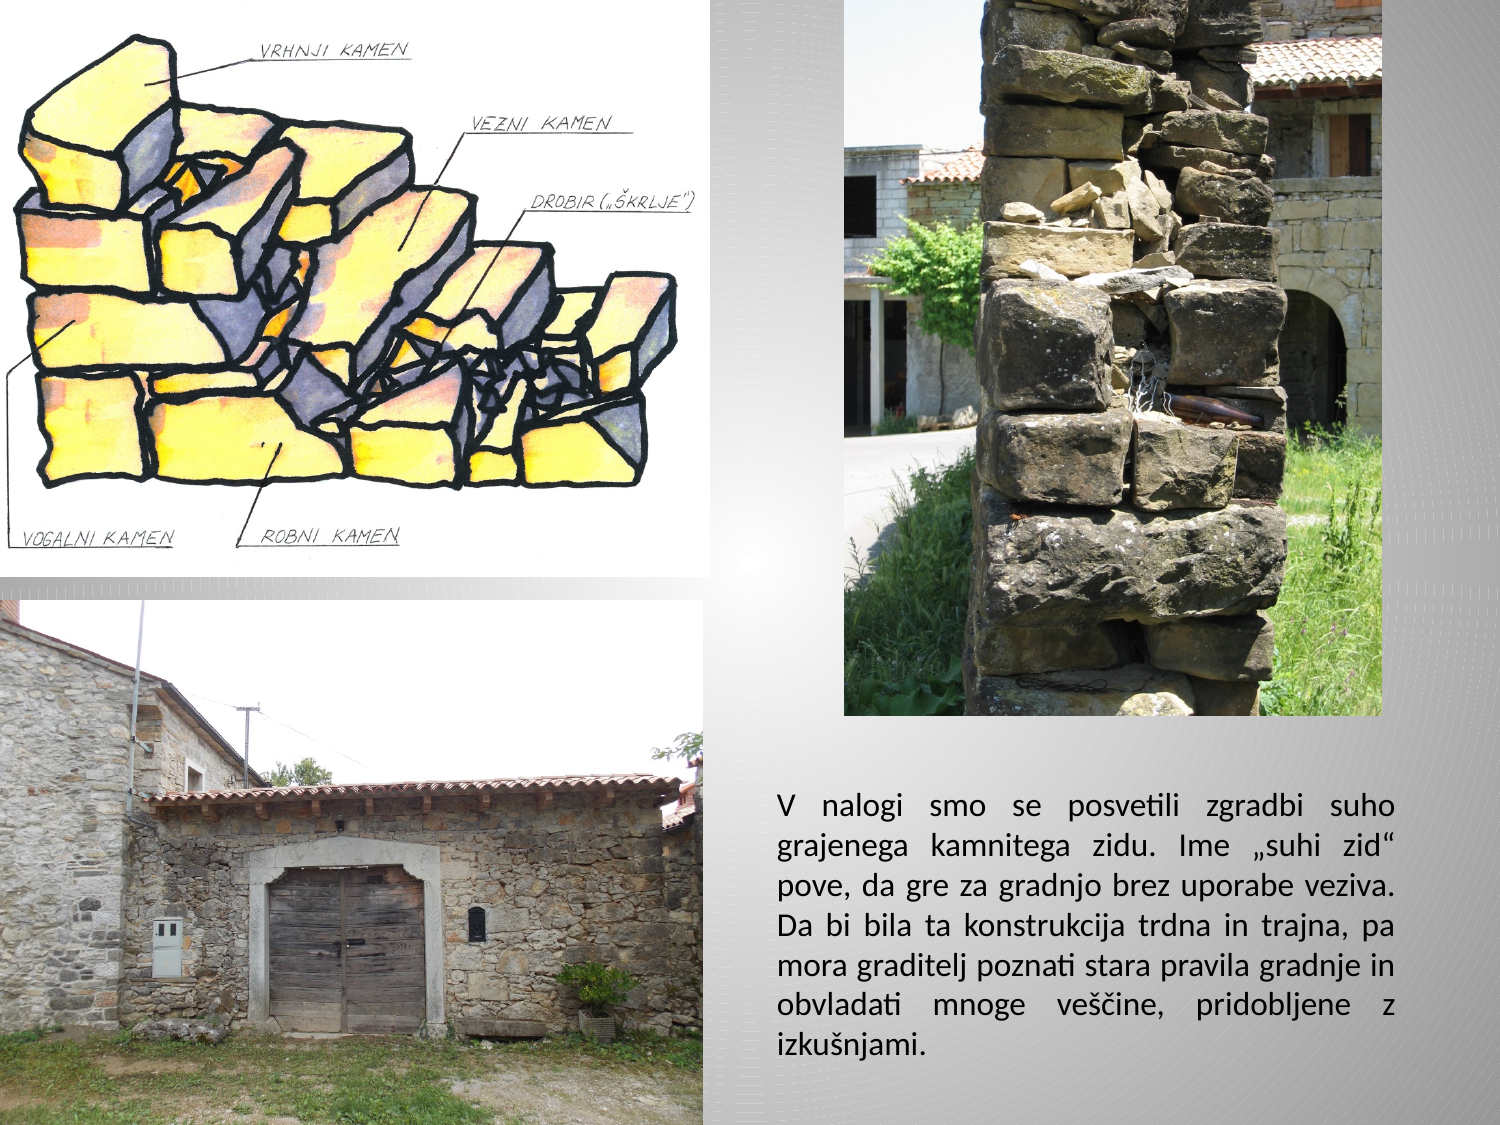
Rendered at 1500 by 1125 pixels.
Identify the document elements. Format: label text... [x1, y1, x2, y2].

title V nalogi smo se posvetili zgradbi suho grajenega kamnitega zidu. Ime „suhi zid“ pove, da gre za gradnjo brez uporabe veziva. Da bi bila ta konstrukcija trdna in trajna, pa mora graditelj poznati stara pravila gradnje in obvladati mnoge veščine, pridobljene z izkušnjami. [761, 751, 1412, 1094]
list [0, 0, 710, 577]
picture [844, 0, 1382, 717]
picture [0, 600, 703, 1125]
